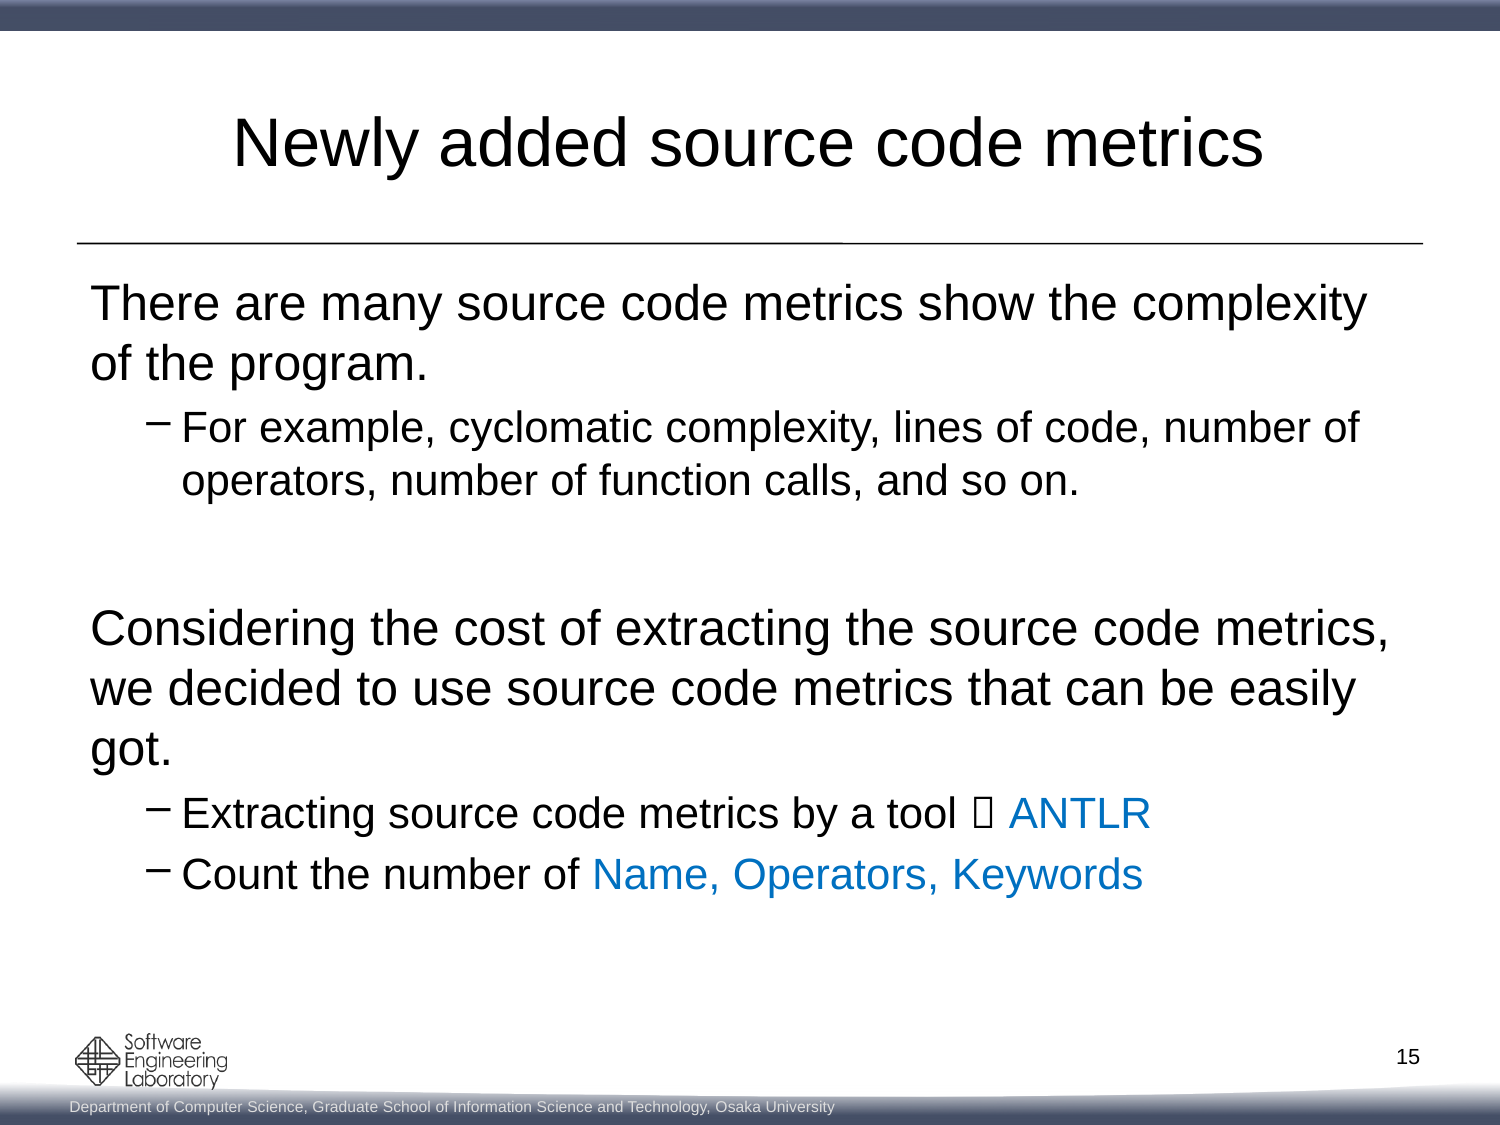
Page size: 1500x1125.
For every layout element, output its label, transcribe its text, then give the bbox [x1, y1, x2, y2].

list There are many source code metrics show the complexity of the program. For example, cyclomatic complexity, lines of code, number of operators, number of function calls, and so on. Considering the cost of extracting the source code metrics, we decided to use source code metrics that can be easily got. Extracting source code metrics by a tool  ANTLR Count the number of Name, Operators, Keywords [74, 262, 1426, 1006]
picture [0, 1033, 1500, 1125]
picture [0, 0, 1500, 31]
slide_number 15 [1246, 1034, 1436, 1083]
title Newly added source code metrics [74, 44, 1424, 233]
